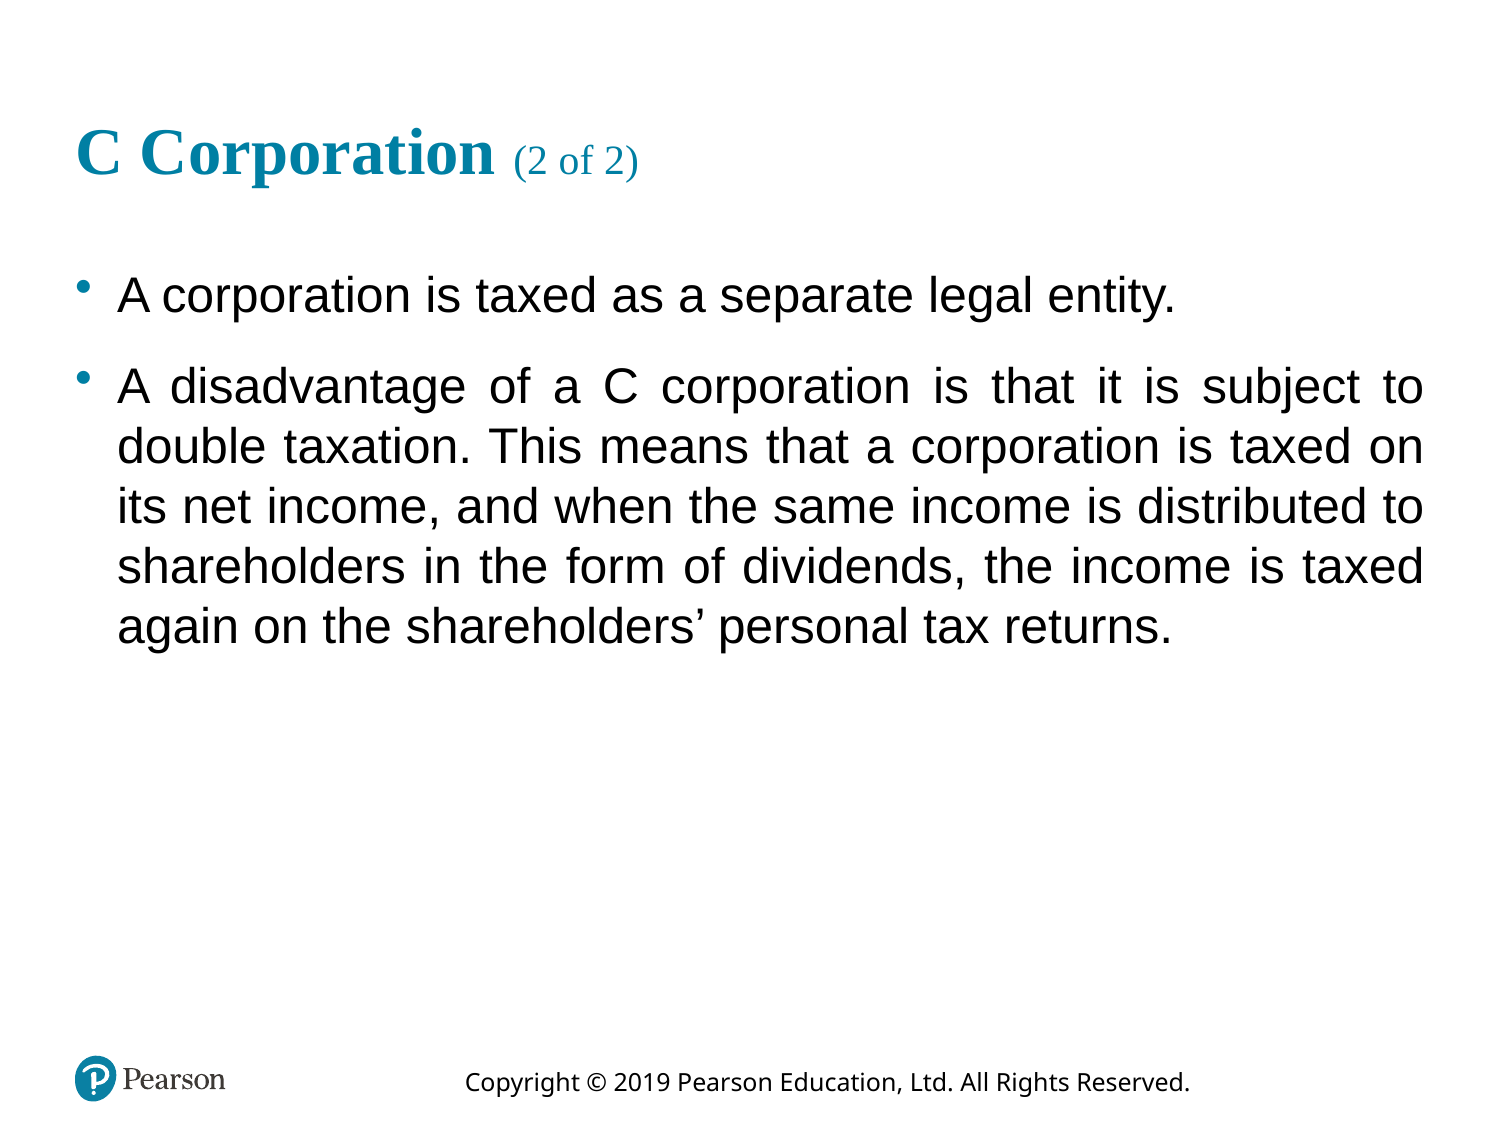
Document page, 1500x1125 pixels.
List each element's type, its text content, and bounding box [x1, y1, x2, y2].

title C Corporation (2 of 2) [75, 35, 1425, 188]
list A corporation is taxed as a separate legal entity. A disadvantage of a C corporation is that it is subject to double taxation. This means that a corporation is taxed on its net income, and when the same income is distributed to shareholders in the form of dividends, the income is taxed again on the shareholders’ personal tax returns. [75, 262, 1425, 775]
